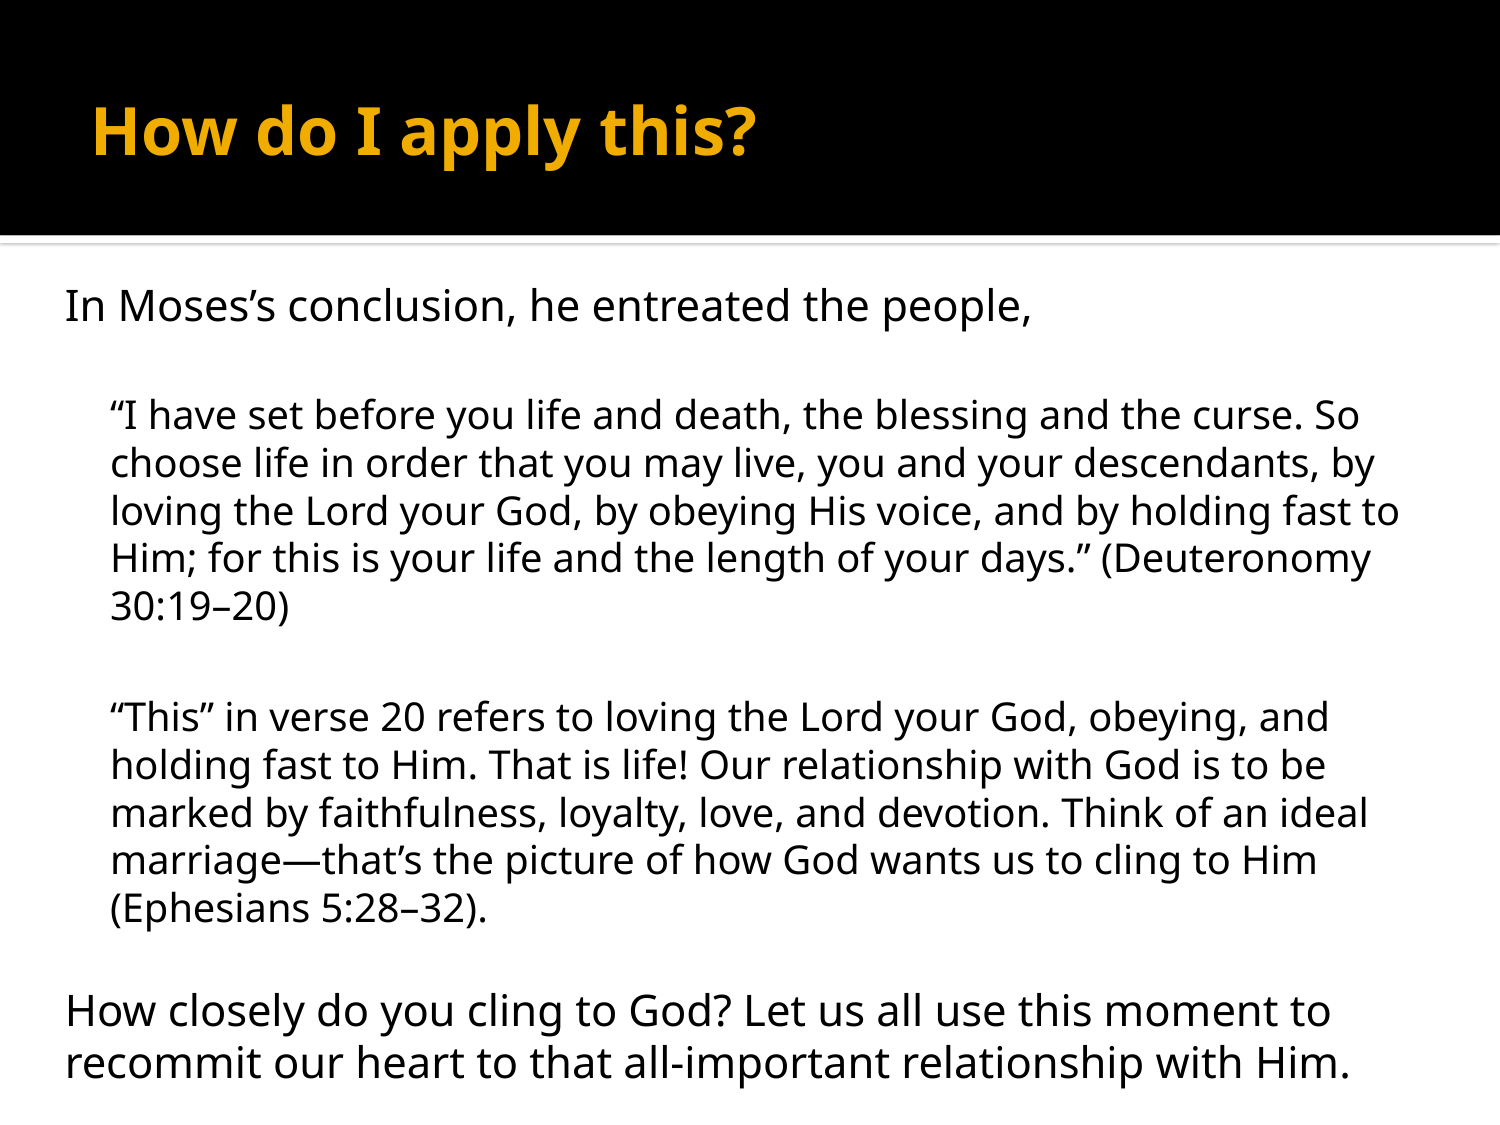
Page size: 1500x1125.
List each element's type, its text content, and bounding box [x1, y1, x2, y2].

list In Moses’s conclusion, he entreated the people, “I have set before you life and death, the blessing and the curse. So choose life in order that you may live, you and your descendants, by loving the Lord your God, by obeying His voice, and by holding fast to Him; for this is your life and the length of your days.” (Deuteronomy 30:19–20) “This” in verse 20 refers to loving the Lord your God, obeying, and holding fast to Him. That is life! Our relationship with God is to be marked by faithfulness, loyalty, love, and devotion. Think of an ideal marriage—that’s the picture of how God wants us to cling to Him (Ephesians 5:28–32). How closely do you cling to God? Let us all use this moment to recommit our heart to that all-important relationship with Him. [37, 262, 1463, 1100]
title How do I apply this? [75, 25, 1425, 231]
